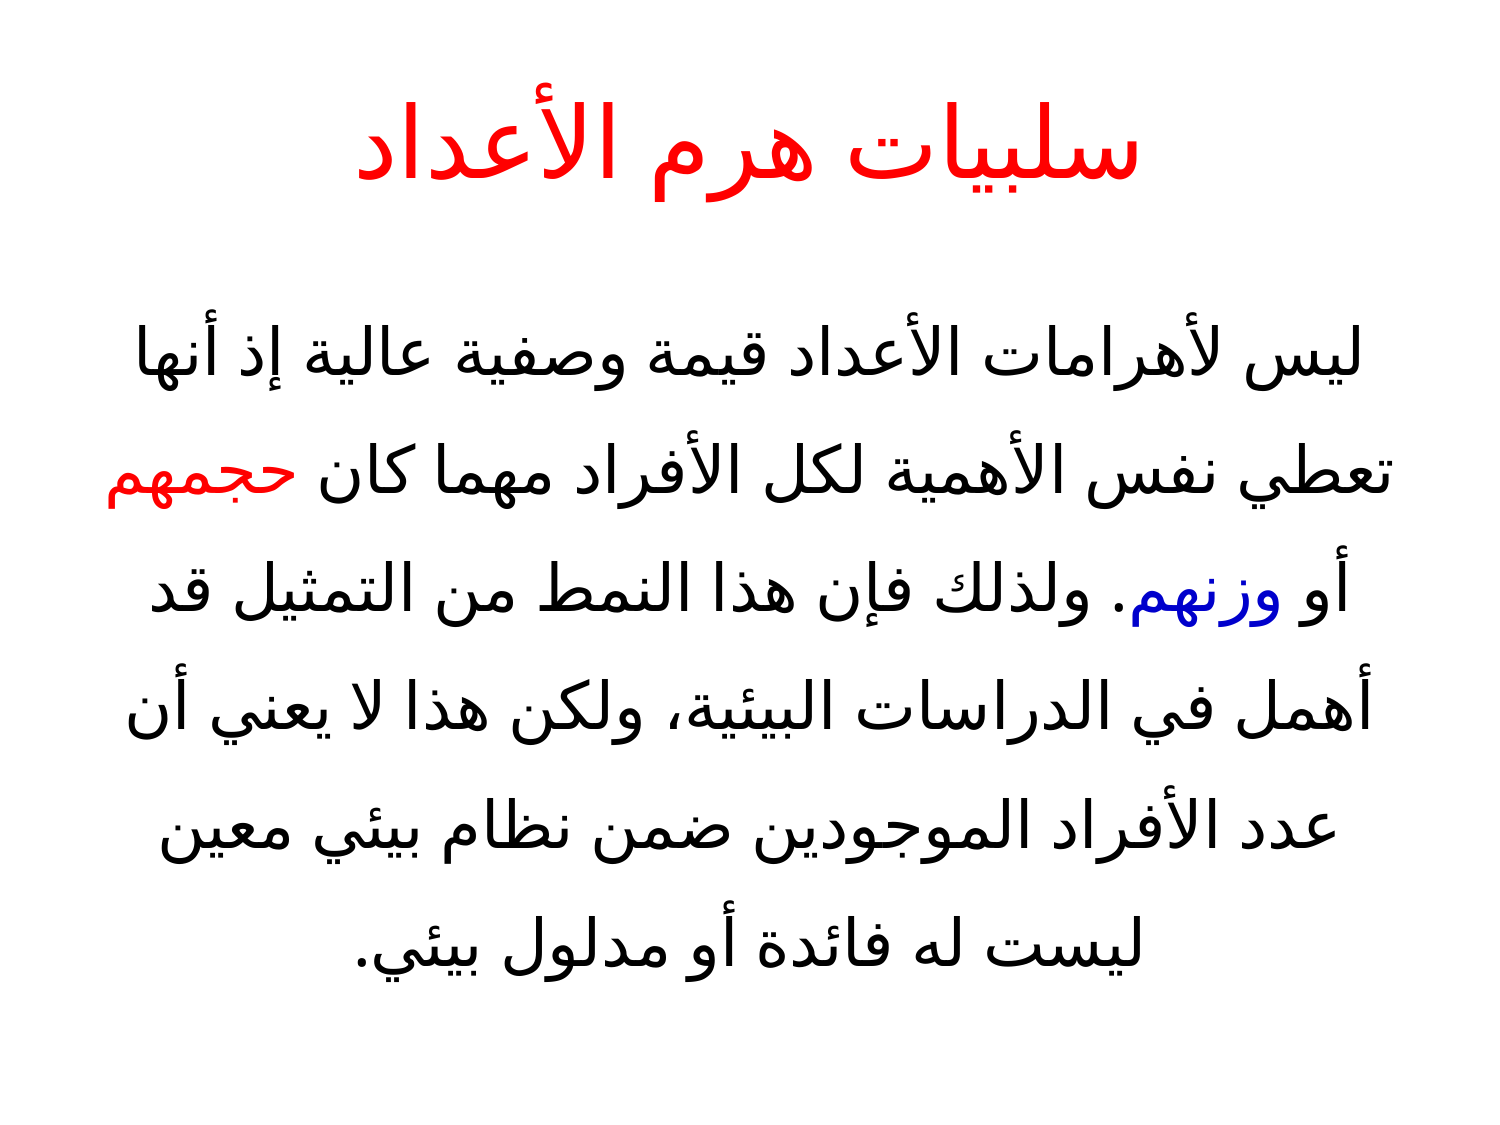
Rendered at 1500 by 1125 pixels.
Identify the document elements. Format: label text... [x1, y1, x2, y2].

list ليس لأهرامات الأعداد قيمة وصفية عالية إذ أنها تعطي نفس الأهمية لكل الأفراد مهما كان حجمهم أو وزنهم. ولذلك فإن هذا النمط من التمثيل قد أهمل في الدراسات البيئية، ولكن هذا لا يعني أن عدد الأفراد الموجودين ضمن نظام بيئي معين ليست له فائدة أو مدلول بيئي. [75, 262, 1425, 1005]
title سلبيات هرم الأعداد [75, 45, 1425, 233]
